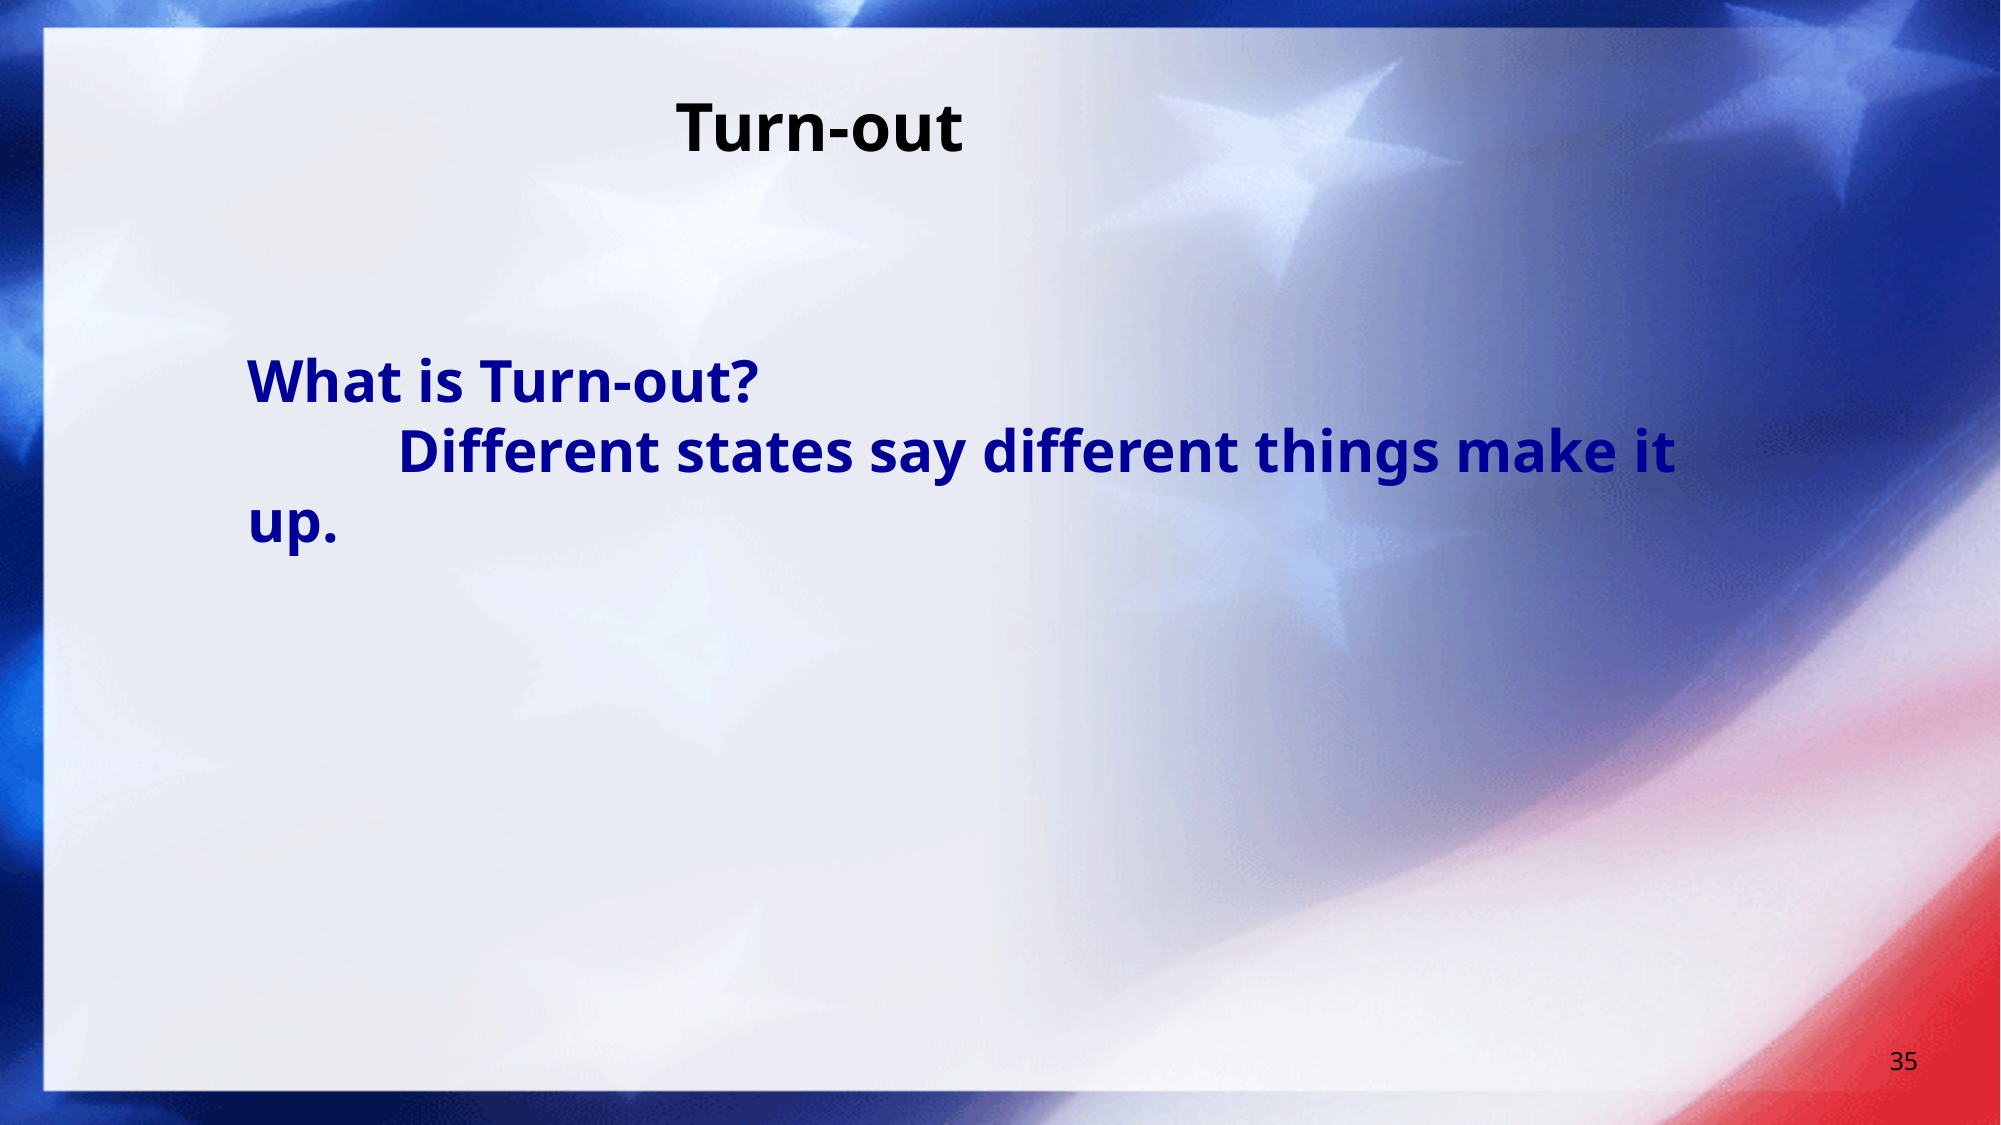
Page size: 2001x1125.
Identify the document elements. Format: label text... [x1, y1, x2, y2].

text_box What is Turn-out? Different states say different things make it up. [232, 336, 1793, 561]
text_box Turn-out [661, 77, 1365, 173]
slide_number 35 [1700, 1037, 1934, 1079]
picture [0, 0, 2001, 1125]
